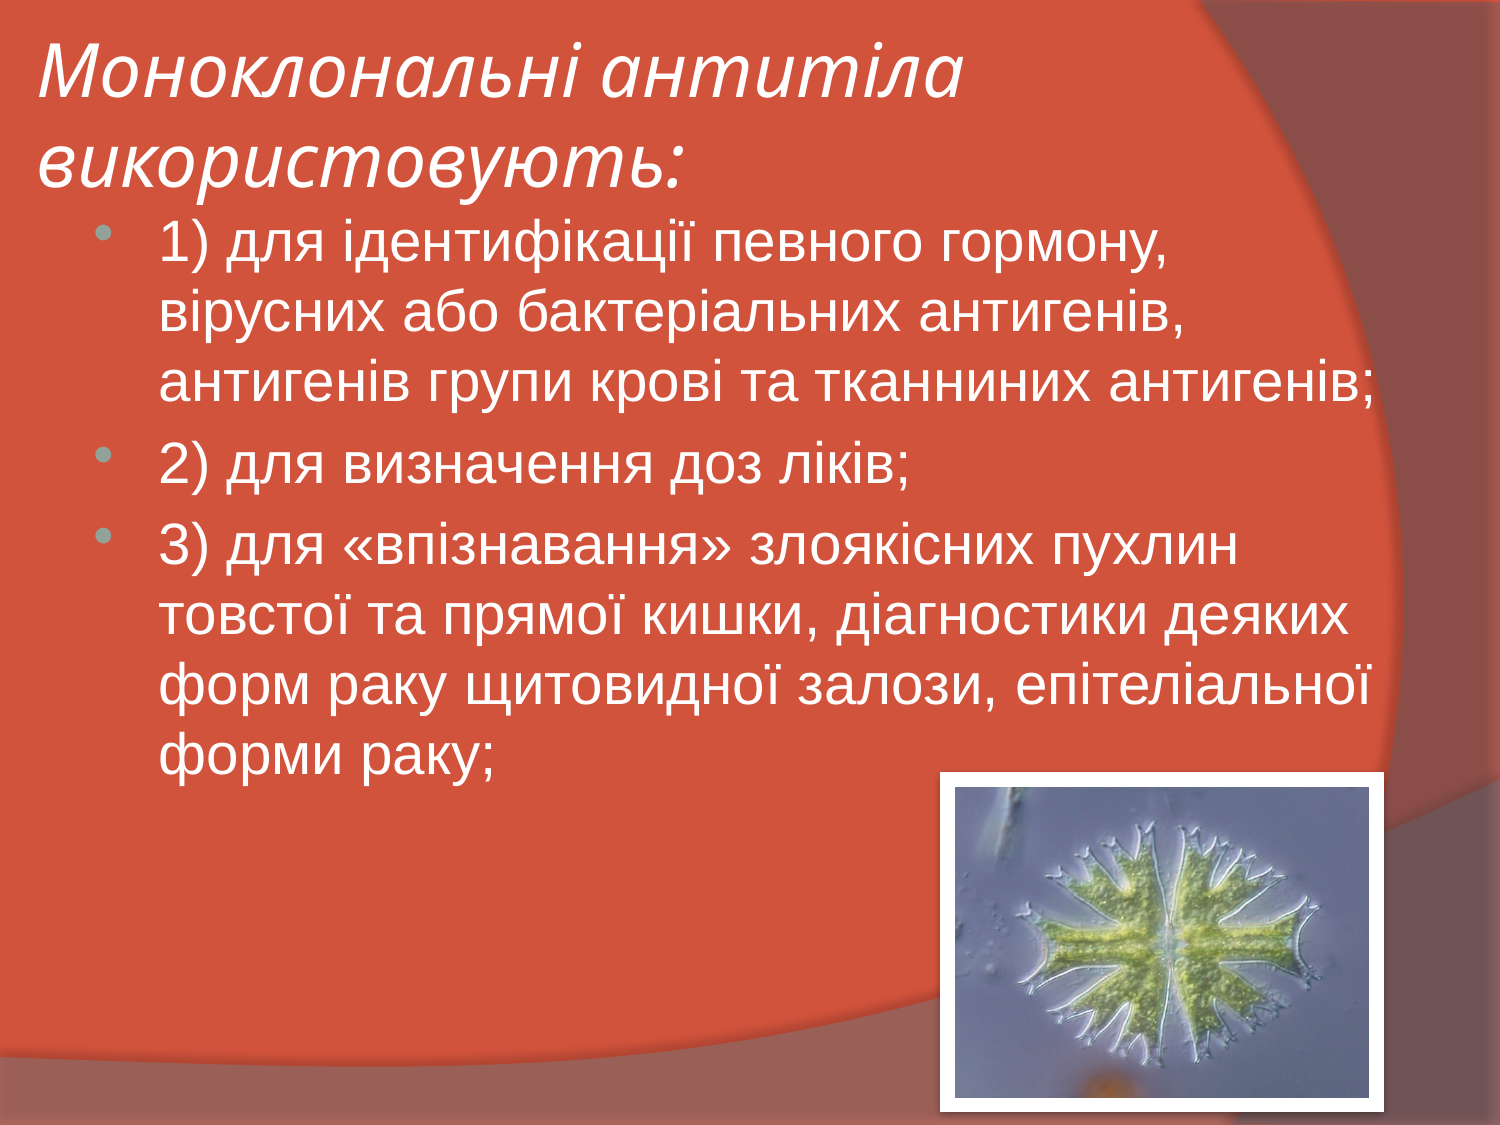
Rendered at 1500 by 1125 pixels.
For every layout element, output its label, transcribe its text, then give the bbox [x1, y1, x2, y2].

title Моноклональні антитіла використовують: [29, 19, 1447, 207]
list 1) для ідентифікації певного гормону, вірусних або бактеріальних антигенів, антигенів групи крові та тканниних антигенів; 2) для визначення доз ліків; 3) для «впізнавання» злоякісних пухлин товстої та прямої кишки, діагностики деяких форм раку щитовидної залози, епітеліальної форми раку; [75, 196, 1424, 1005]
picture [954, 786, 1370, 1099]
